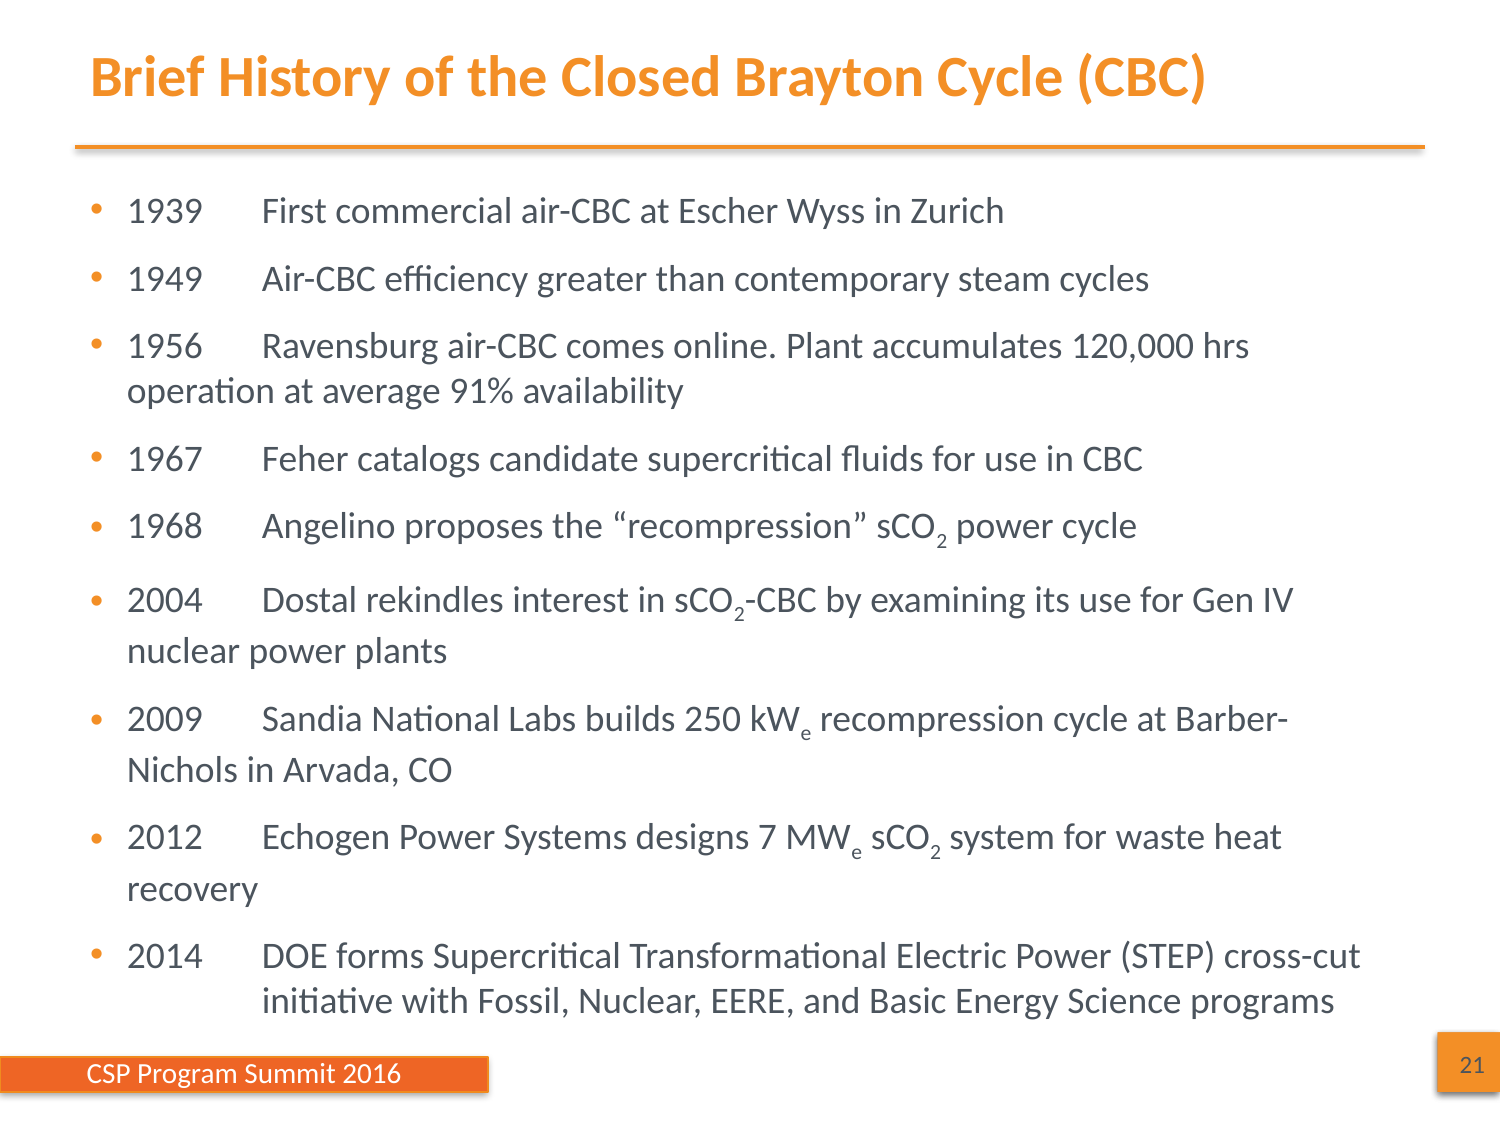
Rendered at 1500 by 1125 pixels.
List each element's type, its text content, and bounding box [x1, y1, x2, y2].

list 1939 First commercial air-CBC at Escher Wyss in Zurich 1949 Air-CBC efficiency greater than contemporary steam cycles 1956 Ravensburg air-CBC comes online. Plant accumulates 120,000 hrs operation at average 91% availability 1967 Feher catalogs candidate supercritical fluids for use in CBC 1968 Angelino proposes the “recompression” sCO2 power cycle 2004 Dostal rekindles interest in sCO2-CBC by examining its use for Gen IV nuclear power plants 2009 Sandia National Labs builds 250 kWe recompression cycle at Barber- Nichols in Arvada, CO 2012 Echogen Power Systems designs 7 MWe sCO2 system for waste heat recovery 2014 DOE forms Supercritical Transformational Electric Power (STEP) cross-cut initiative with Fossil, Nuclear, EERE, and Basic Energy Science programs [75, 178, 1425, 1034]
title Brief History of the Closed Brayton Cycle (CBC) [75, 0, 1425, 146]
slide_number 21 [1438, 1033, 1500, 1094]
